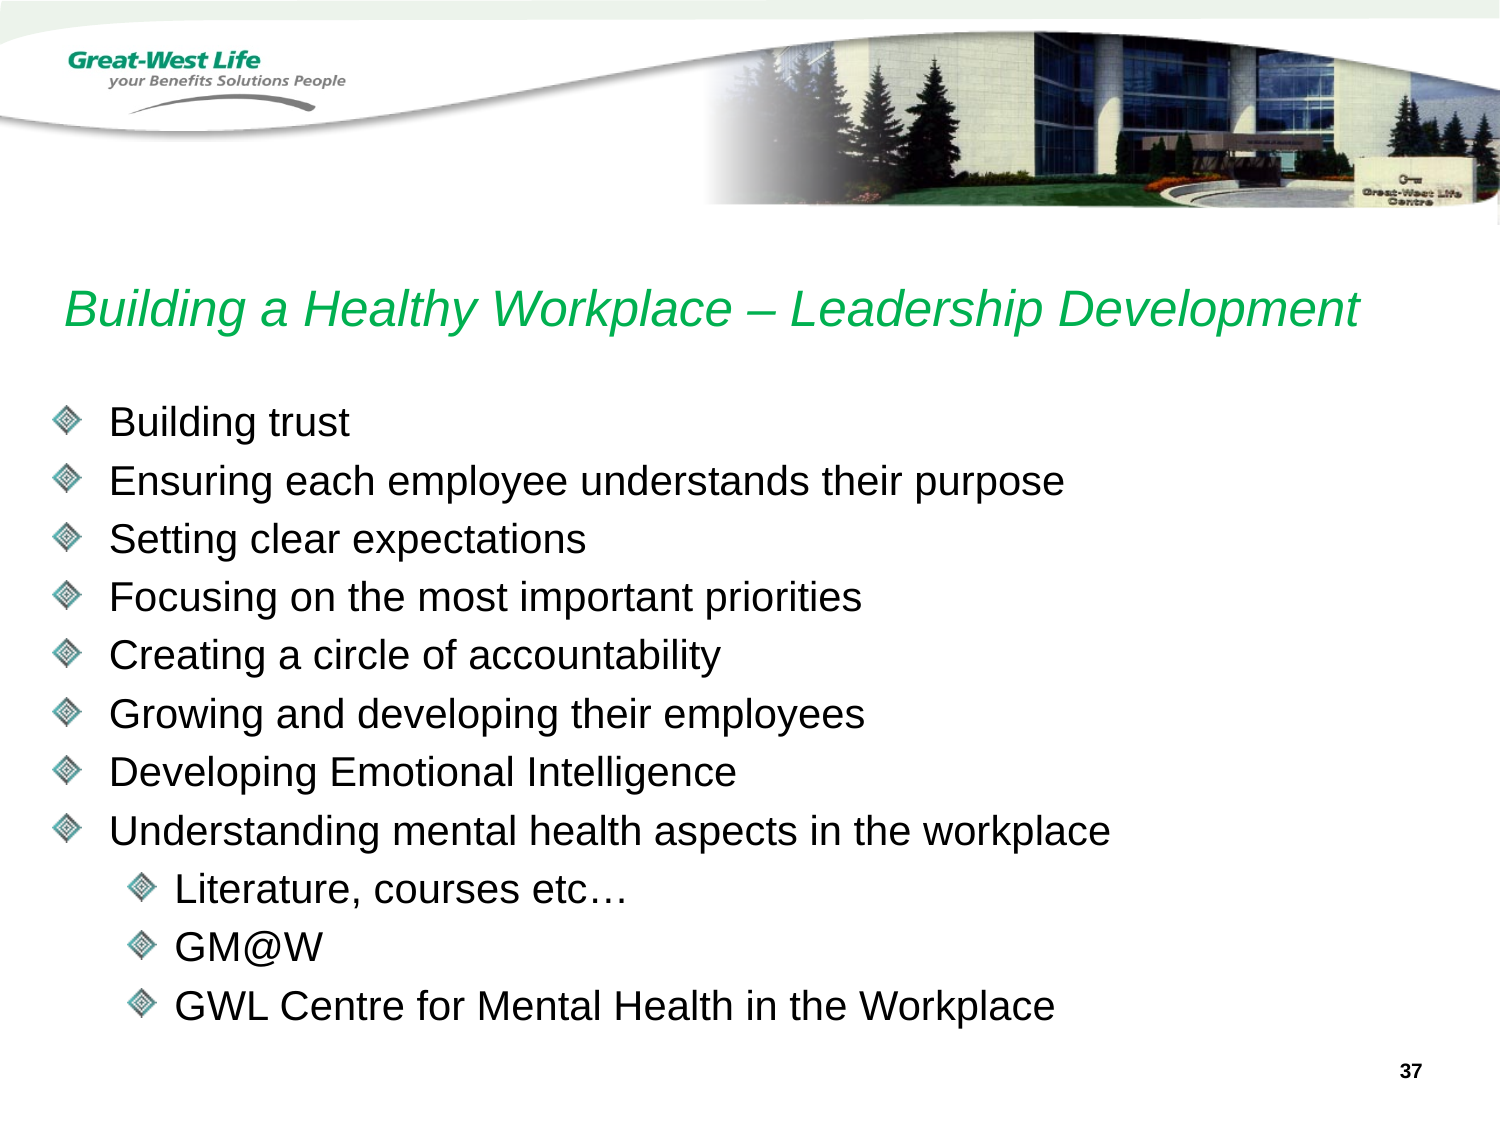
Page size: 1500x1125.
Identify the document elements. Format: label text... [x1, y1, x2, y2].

picture [52, 813, 82, 843]
list Building trust Ensuring each employee understands their purpose Setting clear expectations Focusing on the most important priorities Creating a circle of accountability Growing and developing their employees Developing Emotional Intelligence Understanding mental health aspects in the workplace Literature, courses etc… GM@W GWL Centre for Mental Health in the Workplace [37, 387, 1463, 1125]
picture [52, 755, 82, 785]
picture [52, 580, 82, 610]
picture [52, 697, 82, 727]
picture [127, 872, 157, 902]
picture [52, 463, 82, 493]
text_box Building a Healthy Workplace – Leadership Development [37, 237, 1388, 375]
picture [52, 522, 82, 552]
picture [127, 930, 157, 960]
picture [52, 405, 82, 435]
picture [0, 19, 1500, 225]
picture [52, 638, 82, 668]
picture [127, 988, 157, 1018]
